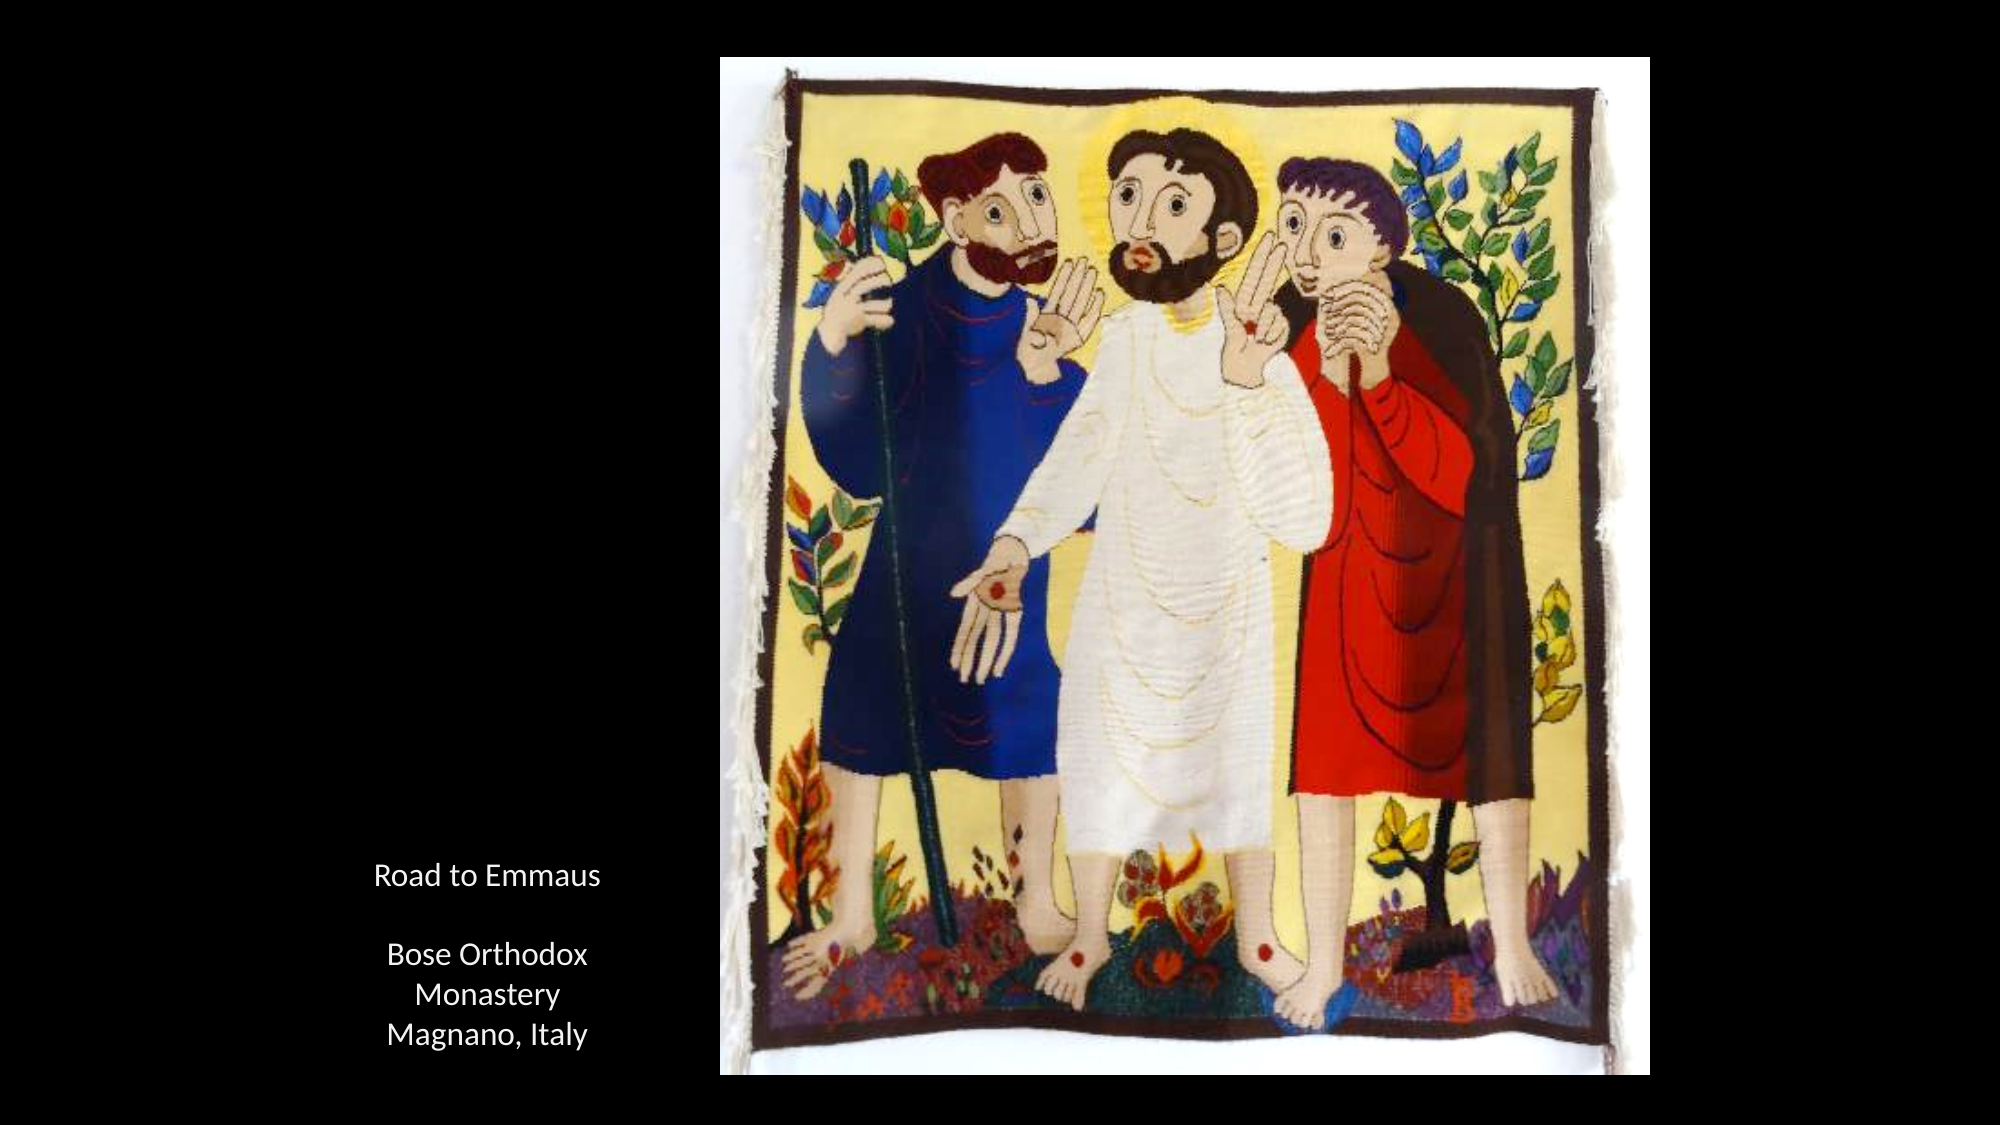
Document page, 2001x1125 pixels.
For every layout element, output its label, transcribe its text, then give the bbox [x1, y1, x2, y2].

picture [719, 57, 1651, 1076]
text_box Road to Emmaus Bose Orthodox Monastery Magnano, Italy [350, 845, 625, 1060]
